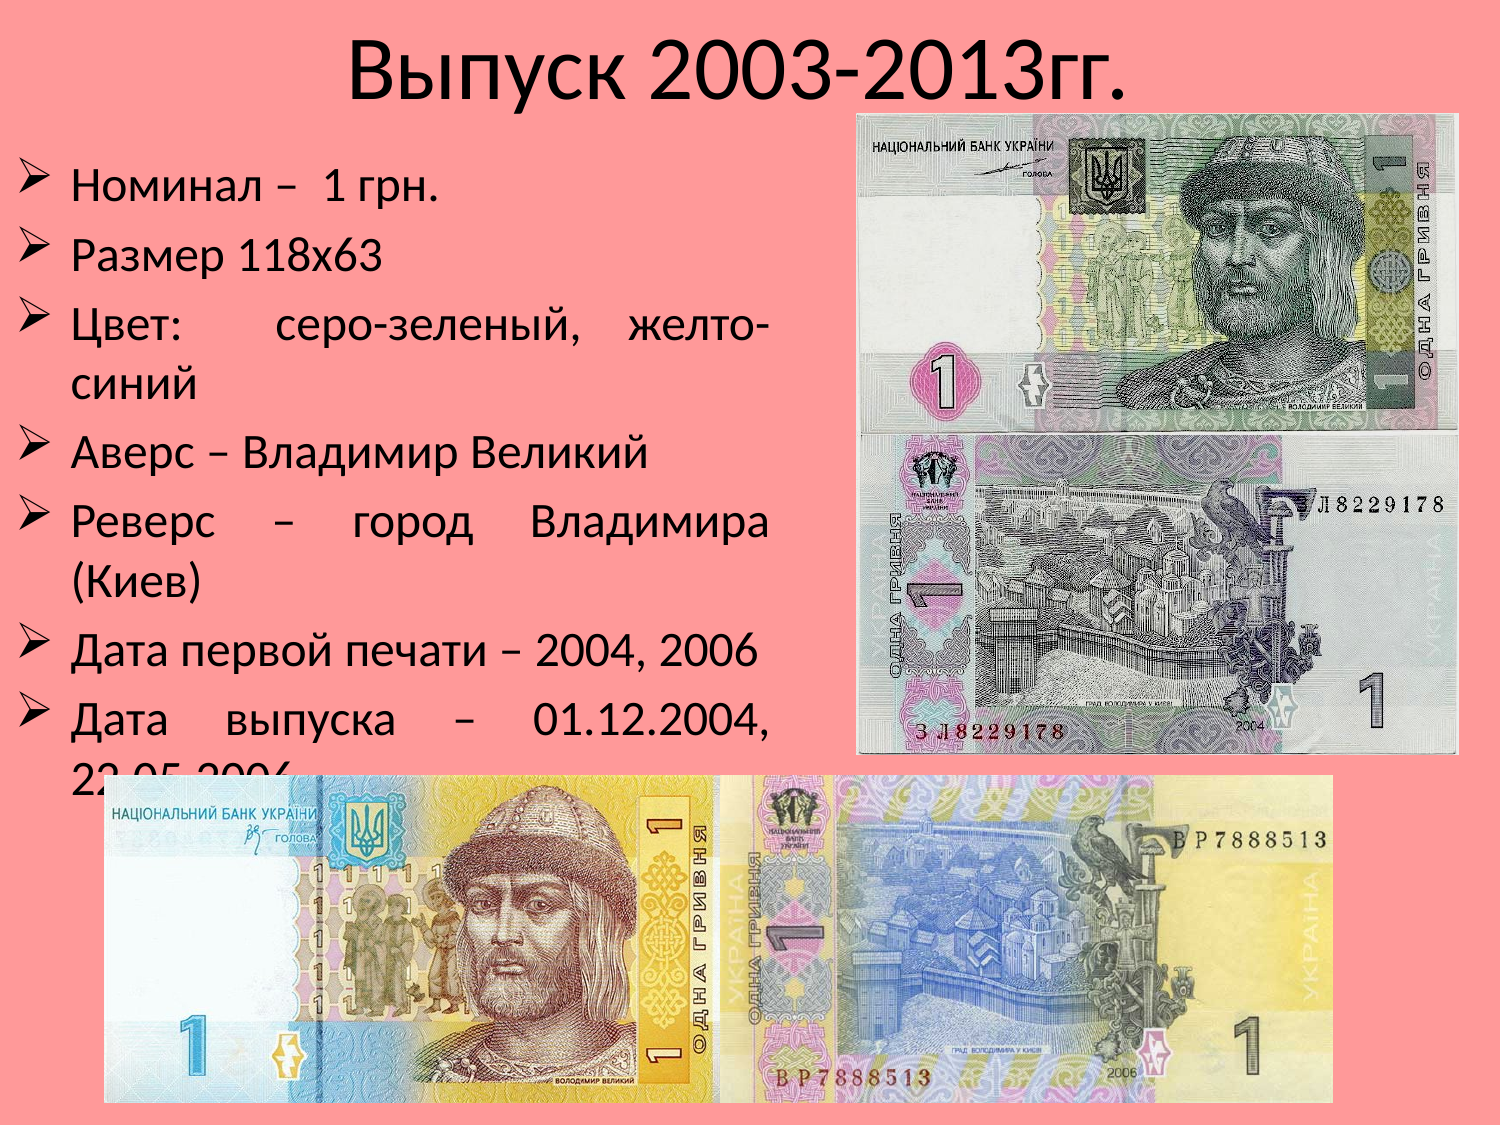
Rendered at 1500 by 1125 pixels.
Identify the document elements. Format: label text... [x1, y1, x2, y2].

list Номинал – 1 грн. Размер 118х63 Цвет: серо-зеленый, желто-синий Аверс – Владимир Великий Реверс – город Владимира (Киев) Дата первой печати – 2004, 2006 Дата выпуска – 01.12.2004, 22.05.2006 [0, 144, 786, 819]
picture [856, 113, 1459, 755]
title Выпуск 2003-2013гг. [76, 0, 1400, 126]
picture [104, 774, 1333, 1104]
